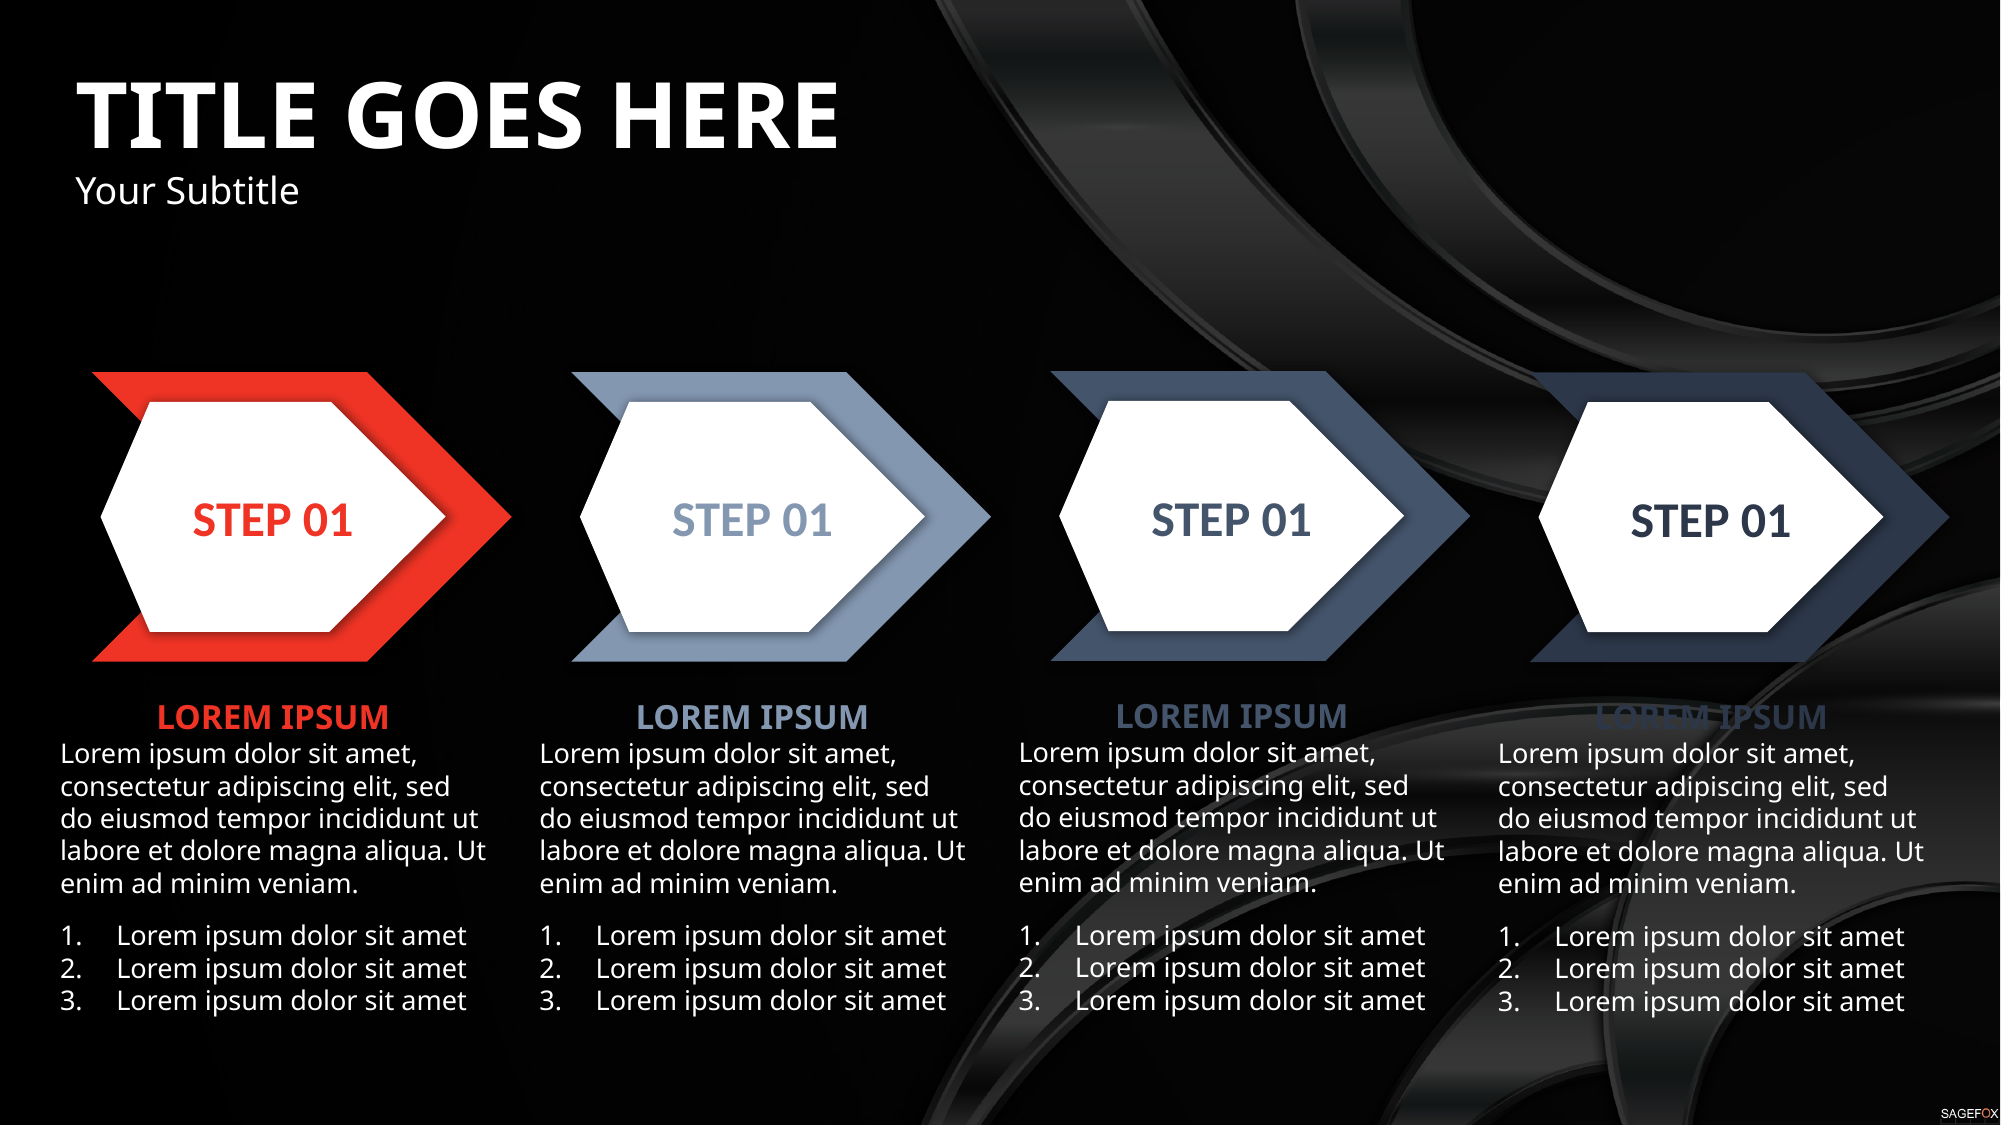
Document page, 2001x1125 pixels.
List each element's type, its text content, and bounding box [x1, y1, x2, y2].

text_box STEP 01 [578, 400, 927, 633]
text_box STEP 01 [99, 400, 448, 633]
text_box [1047, 370, 1472, 662]
text_box LOREM IPSUM Lorem ipsum dolor sit amet, consectetur adipiscing elit, sed do eiusmod tempor incididunt ut labore et dolore magna aliqua. Ut enim ad minim veniam. Lorem ipsum dolor sit amet Lorem ipsum dolor sit amet Lorem ipsum dolor sit amet [1488, 691, 1935, 1022]
text_box STEP 01 [1537, 401, 1886, 634]
text_box TITLE GOES HERE Your Subtitle [60, 49, 1036, 220]
text_box [89, 371, 514, 663]
text_box STEP 01 [1058, 399, 1406, 633]
text_box LOREM IPSUM Lorem ipsum dolor sit amet, consectetur adipiscing elit, sed do eiusmod tempor incididunt ut labore et dolore magna aliqua. Ut enim ad minim veniam. Lorem ipsum dolor sit amet Lorem ipsum dolor sit amet Lorem ipsum dolor sit amet [529, 691, 976, 1022]
text_box [568, 371, 993, 663]
text_box LOREM IPSUM Lorem ipsum dolor sit amet, consectetur adipiscing elit, sed do eiusmod tempor incididunt ut labore et dolore magna aliqua. Ut enim ad minim veniam. Lorem ipsum dolor sit amet Lorem ipsum dolor sit amet Lorem ipsum dolor sit amet [50, 691, 497, 1022]
picture [0, 0, 2001, 1125]
text_box [1527, 371, 1952, 664]
text_box LOREM IPSUM Lorem ipsum dolor sit amet, consectetur adipiscing elit, sed do eiusmod tempor incididunt ut labore et dolore magna aliqua. Ut enim ad minim veniam. Lorem ipsum dolor sit amet Lorem ipsum dolor sit amet Lorem ipsum dolor sit amet [1008, 690, 1456, 1021]
